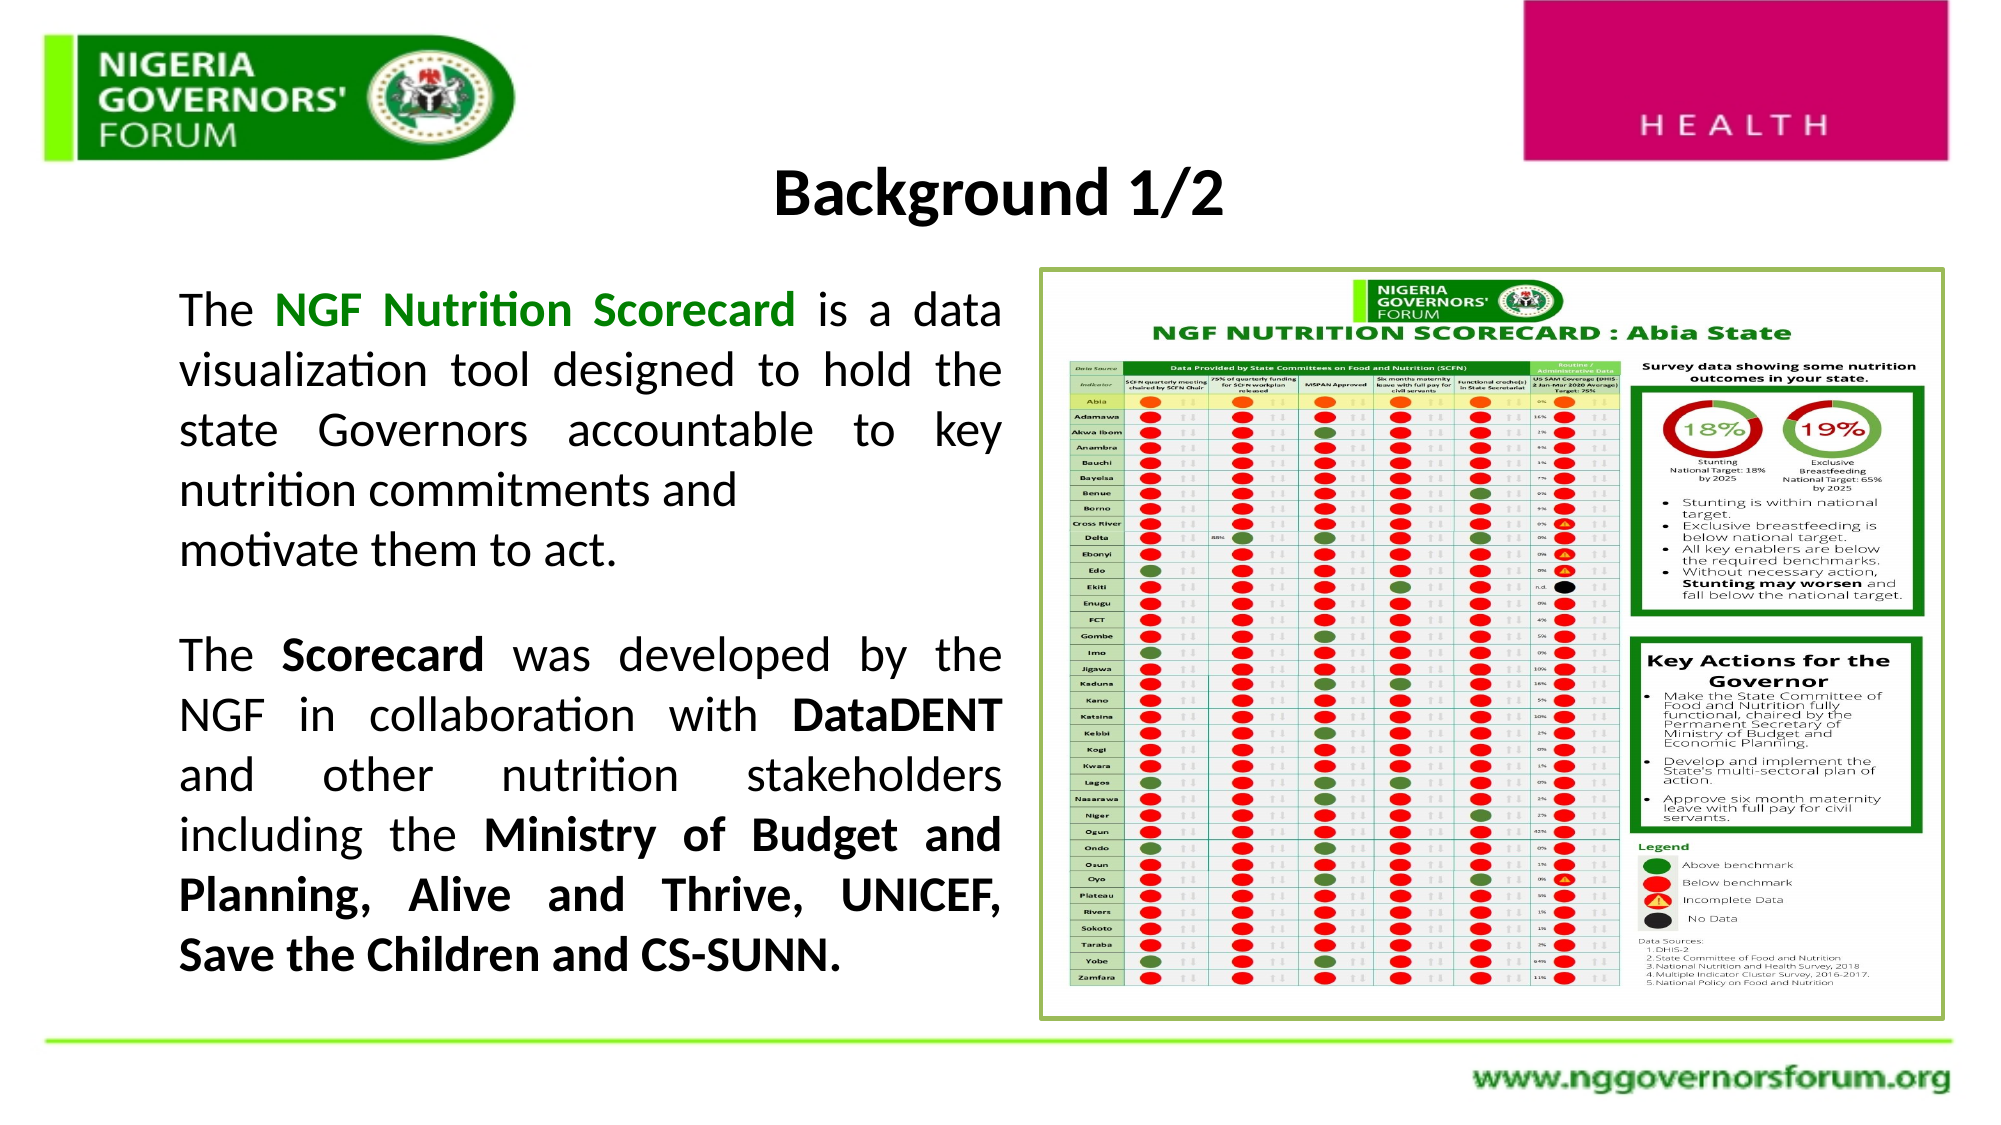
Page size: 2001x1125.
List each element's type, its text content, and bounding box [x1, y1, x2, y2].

text_box The NGF Nutrition Scorecard is a data visualization tool designed to hold the state Governors accountable to key nutrition commitments and motivate them to act. The Scorecard was developed by the NGF in collaboration with DataDENT and other nutrition stakeholders including the Ministry of Budget and Planning, Alive and Thrive, UNICEF, Save the Children and CS-SUNN. [164, 269, 1018, 1050]
title Background 1/2 [324, 139, 1675, 328]
picture [0, 0, 2001, 1125]
text_box [1039, 267, 1945, 1021]
